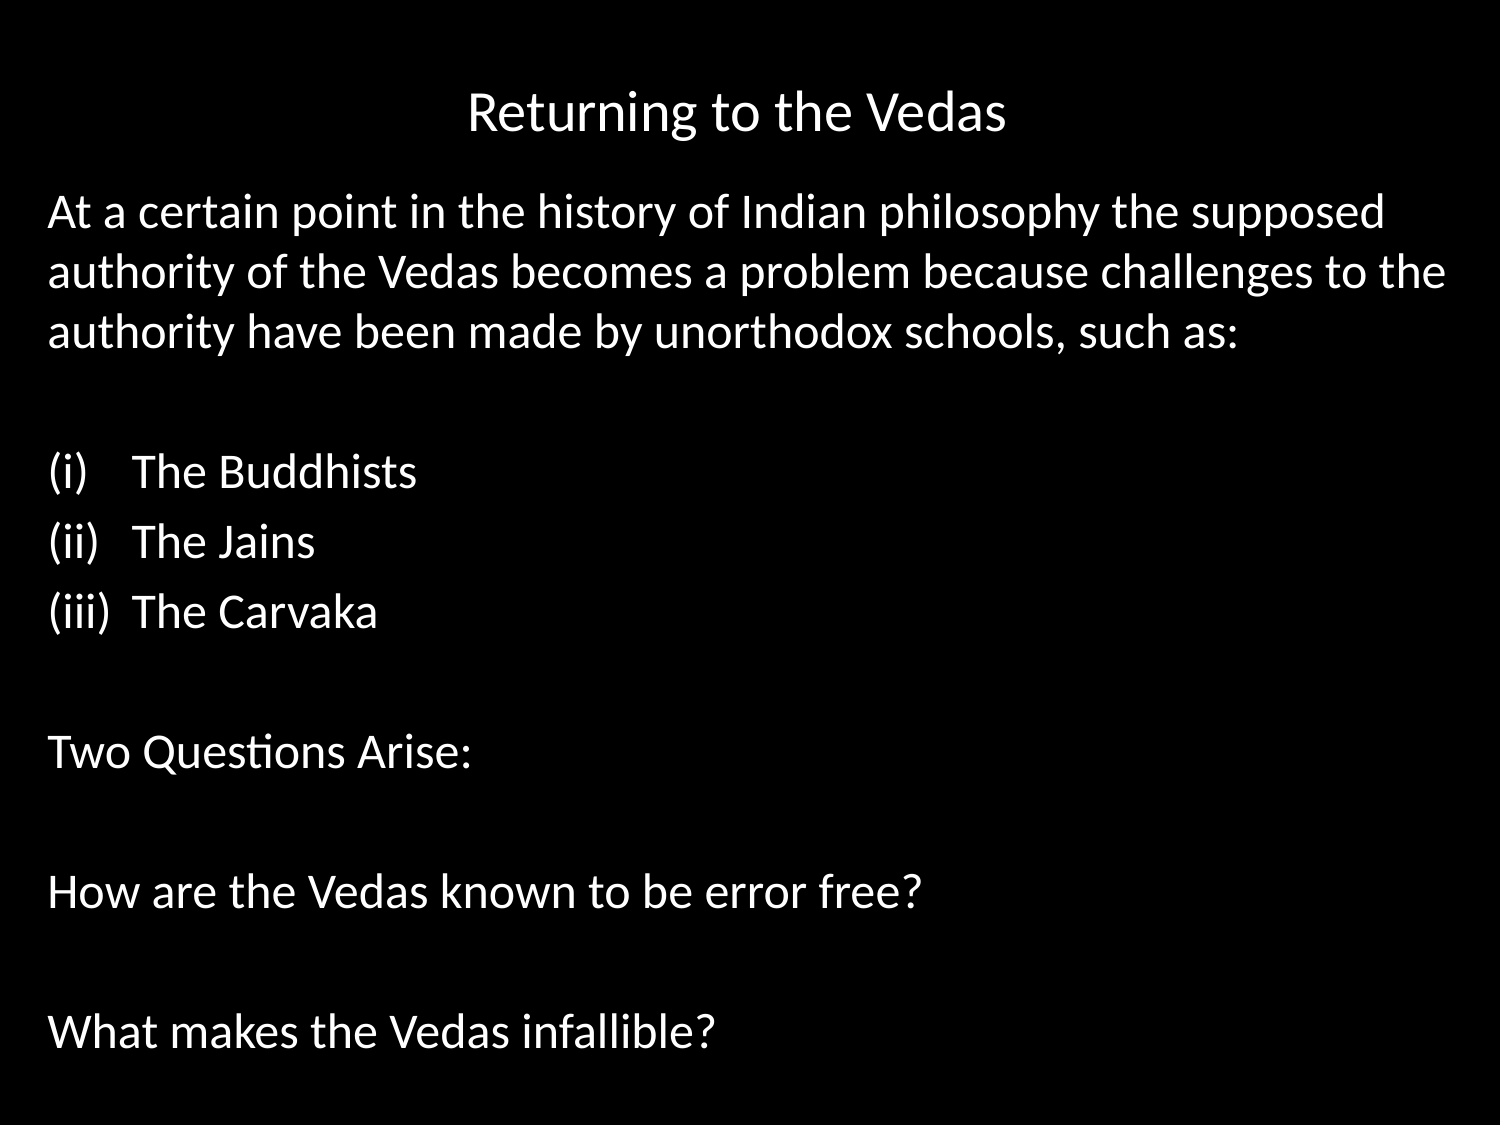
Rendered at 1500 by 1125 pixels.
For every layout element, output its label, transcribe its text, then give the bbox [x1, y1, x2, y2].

title Returning to the Vedas [62, 45, 1413, 170]
list At a certain point in the history of Indian philosophy the supposed authority of the Vedas becomes a problem because challenges to the authority have been made by unorthodox schools, such as: The Buddhists The Jains The Carvaka Two Questions Arise: How are the Vedas known to be error free? What makes the Vedas infallible? [32, 170, 1478, 1079]
